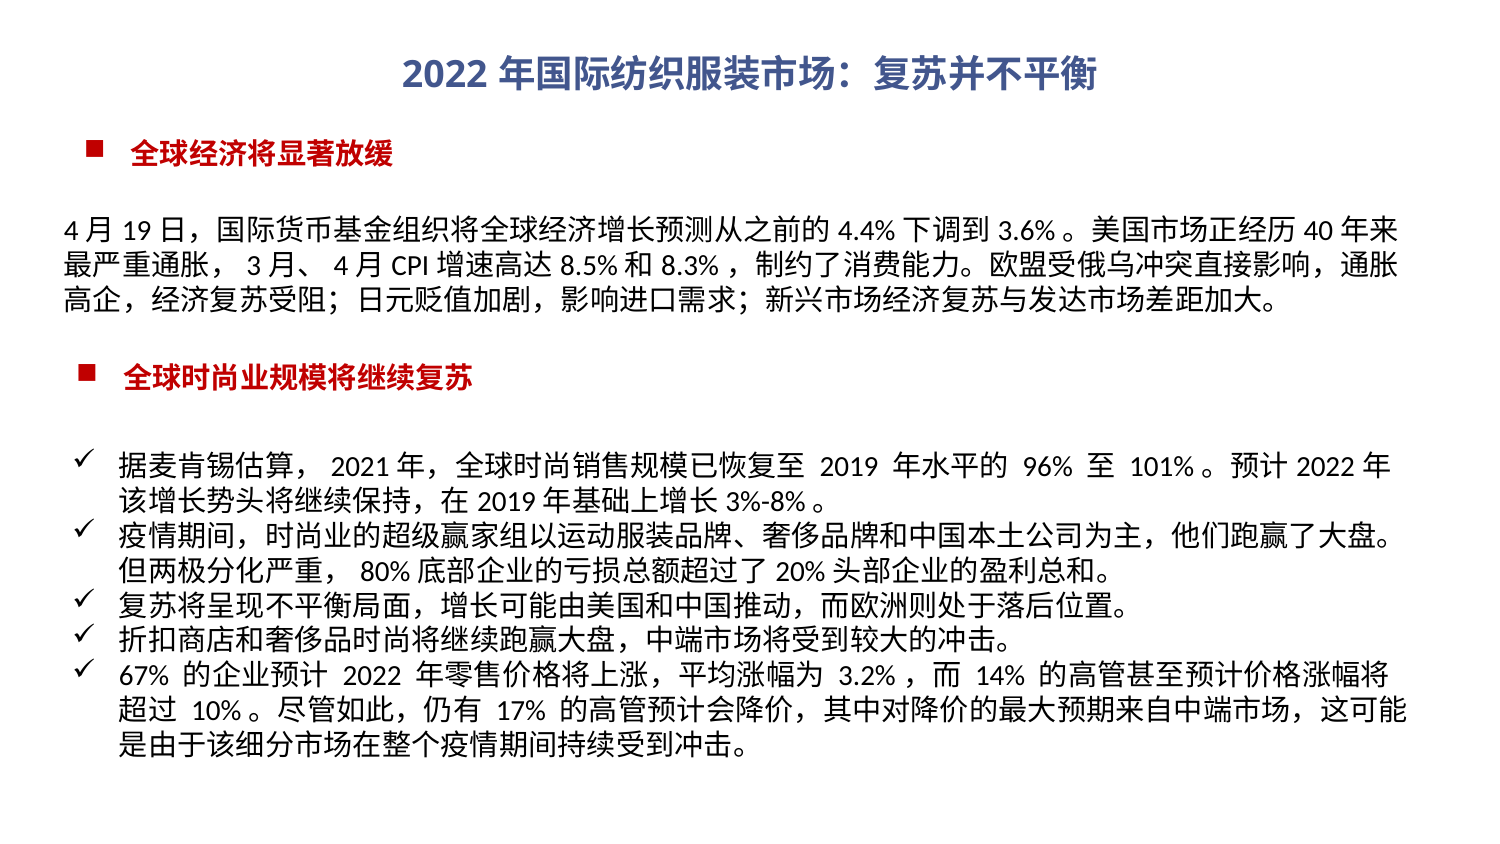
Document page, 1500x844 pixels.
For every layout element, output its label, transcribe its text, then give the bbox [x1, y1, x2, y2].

text_box 4月19日，国际货币基金组织将全球经济增长预测从之前的4.4%下调到3.6%。美国市场正经历40年来最严重通胀，3月、4月CPI增速高达8.5%和8.3%，制约了消费能力。欧盟受俄乌冲突直接影响，通胀高企，经济复苏受阻；日元贬值加剧，影响进口需求；新兴市场经济复苏与发达市场差距加大。 [49, 204, 1428, 324]
text_box 据麦肯锡估算，2021年，全球时尚销售规模已恢复至 2019 年水平的 96% 至 101%。预计2022年该增长势头将继续保持，在2019年基础上增长3%-8%。 疫情期间，时尚业的超级赢家组以运动服装品牌、奢侈品牌和中国本土公司为主，他们跑赢了大盘。但两极分化严重，80%底部企业的亏损总额超过了20%头部企业的盈利总和。 复苏将呈现不平衡局面，增长可能由美国和中国推动，而欧洲则处于落后位置。 折扣商店和奢侈品时尚将继续跑赢大盘，中端市场将受到较大的冲击。 67% 的企业预计 2022 年零售价格将上涨，平均涨幅为 3.2%，而 14% 的高管甚至预计价格涨幅将超过 10%。尽管如此，仍有 17% 的高管预计会降价，其中对降价的最大预期来自中端市场，这可能是由于该细分市场在整个疫情期间持续受到冲击。 [57, 439, 1428, 844]
title 2022年国际纺织服装市场：复苏并不平衡 [0, 0, 1500, 142]
text_box 全球经济将显著放缓 [62, 108, 1438, 197]
text_box 全球时尚业规模将继续复苏 [55, 333, 1430, 421]
